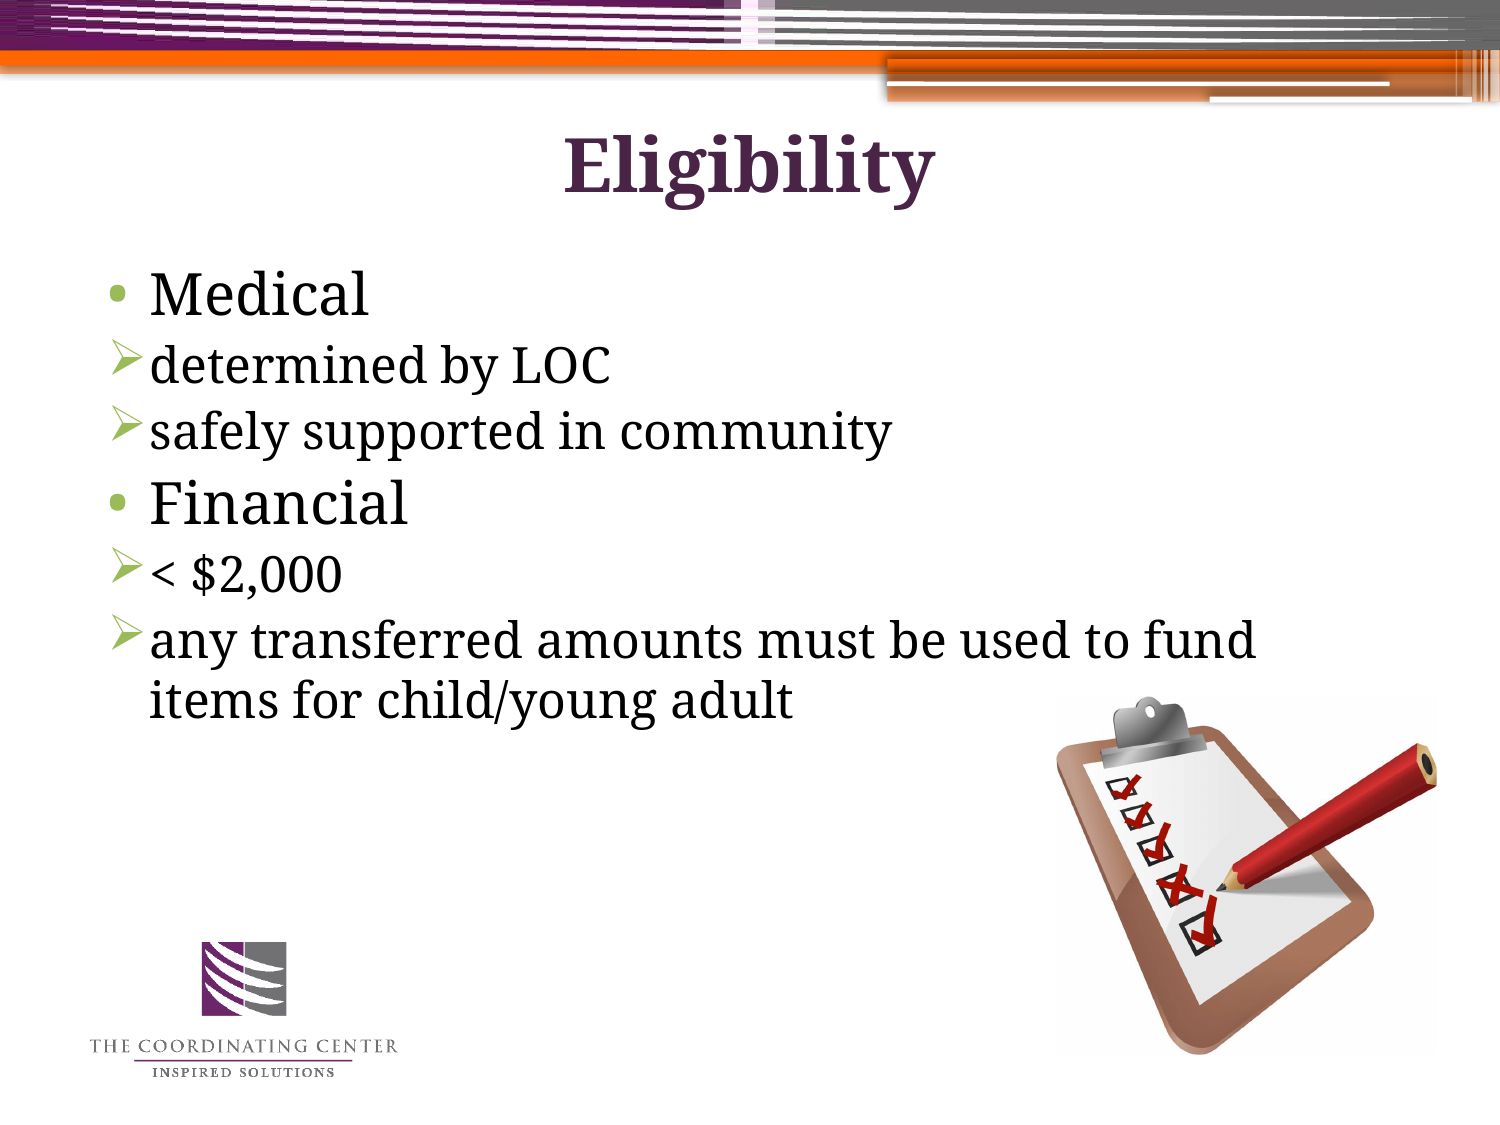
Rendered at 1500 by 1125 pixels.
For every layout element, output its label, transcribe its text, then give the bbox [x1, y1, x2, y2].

text_box [118, 262, 1394, 800]
picture [87, 970, 400, 1085]
title Eligibility [75, 75, 1425, 250]
list Medical determined by LOC safely supported in community Financial < $2,000 any transferred amounts must be used to fund items for child/young adult [75, 249, 1369, 970]
picture [1055, 696, 1438, 1055]
picture [0, 0, 1500, 50]
